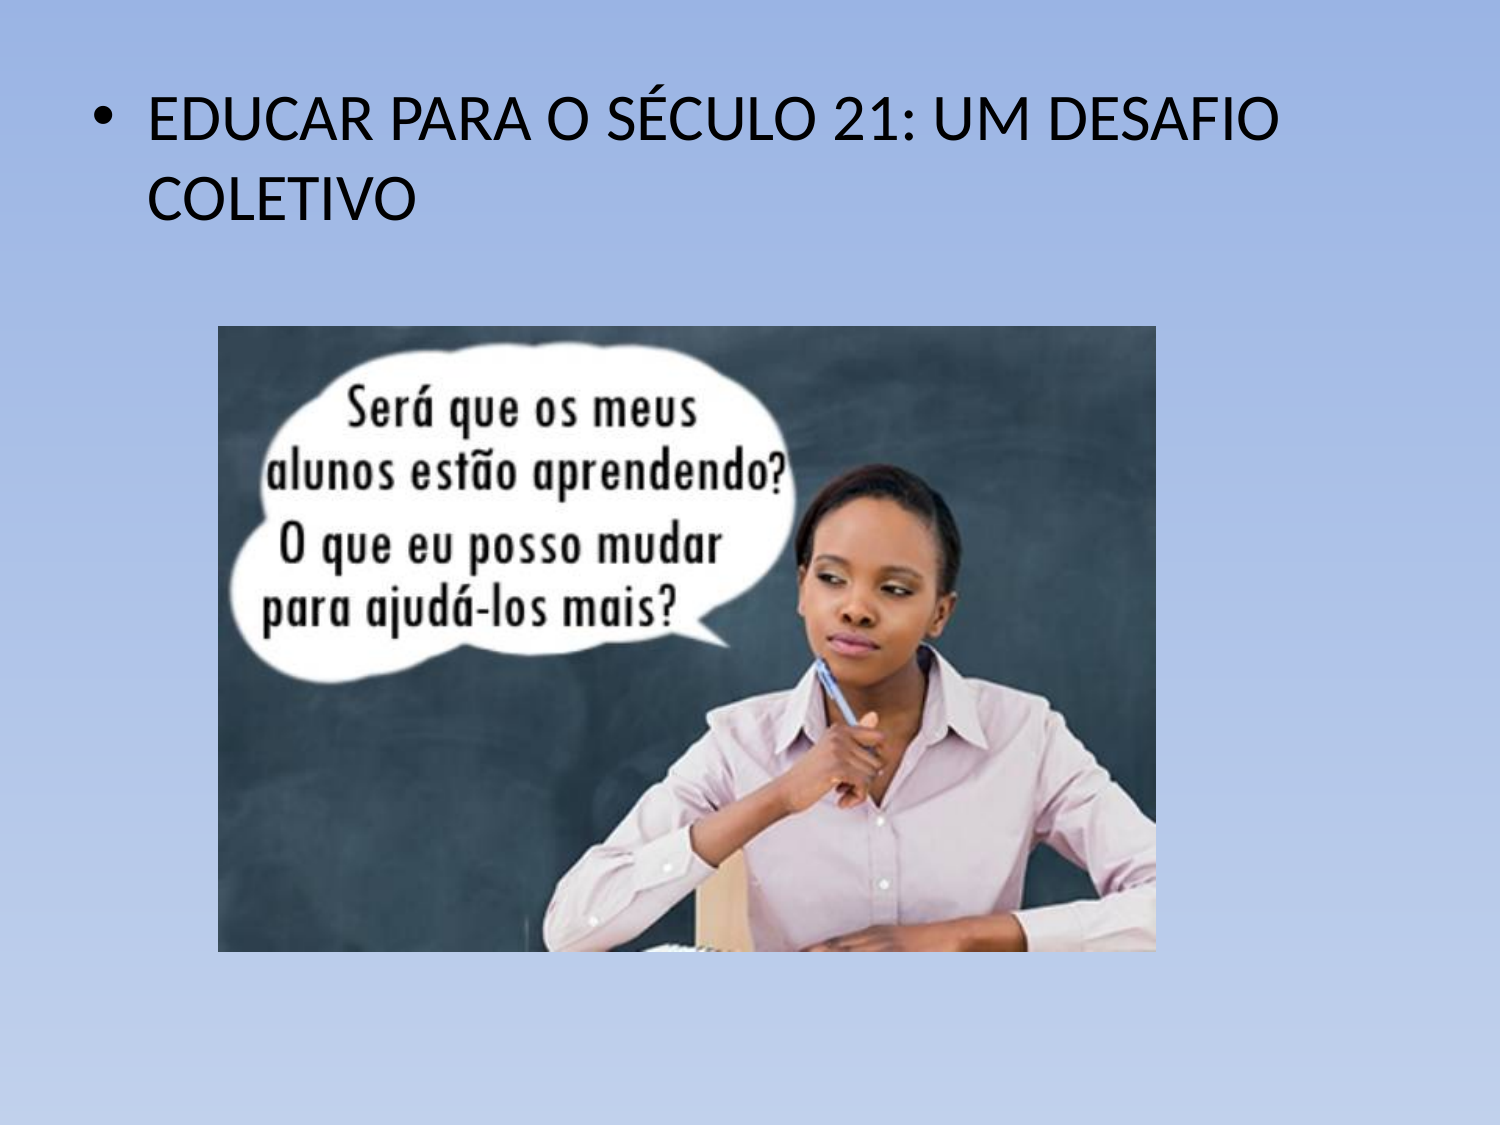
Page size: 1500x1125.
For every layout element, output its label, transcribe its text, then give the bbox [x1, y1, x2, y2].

picture [218, 326, 1157, 952]
list EDUCAR PARA O SÉCULO 21: UM DESAFIO COLETIVO [76, 66, 1427, 296]
